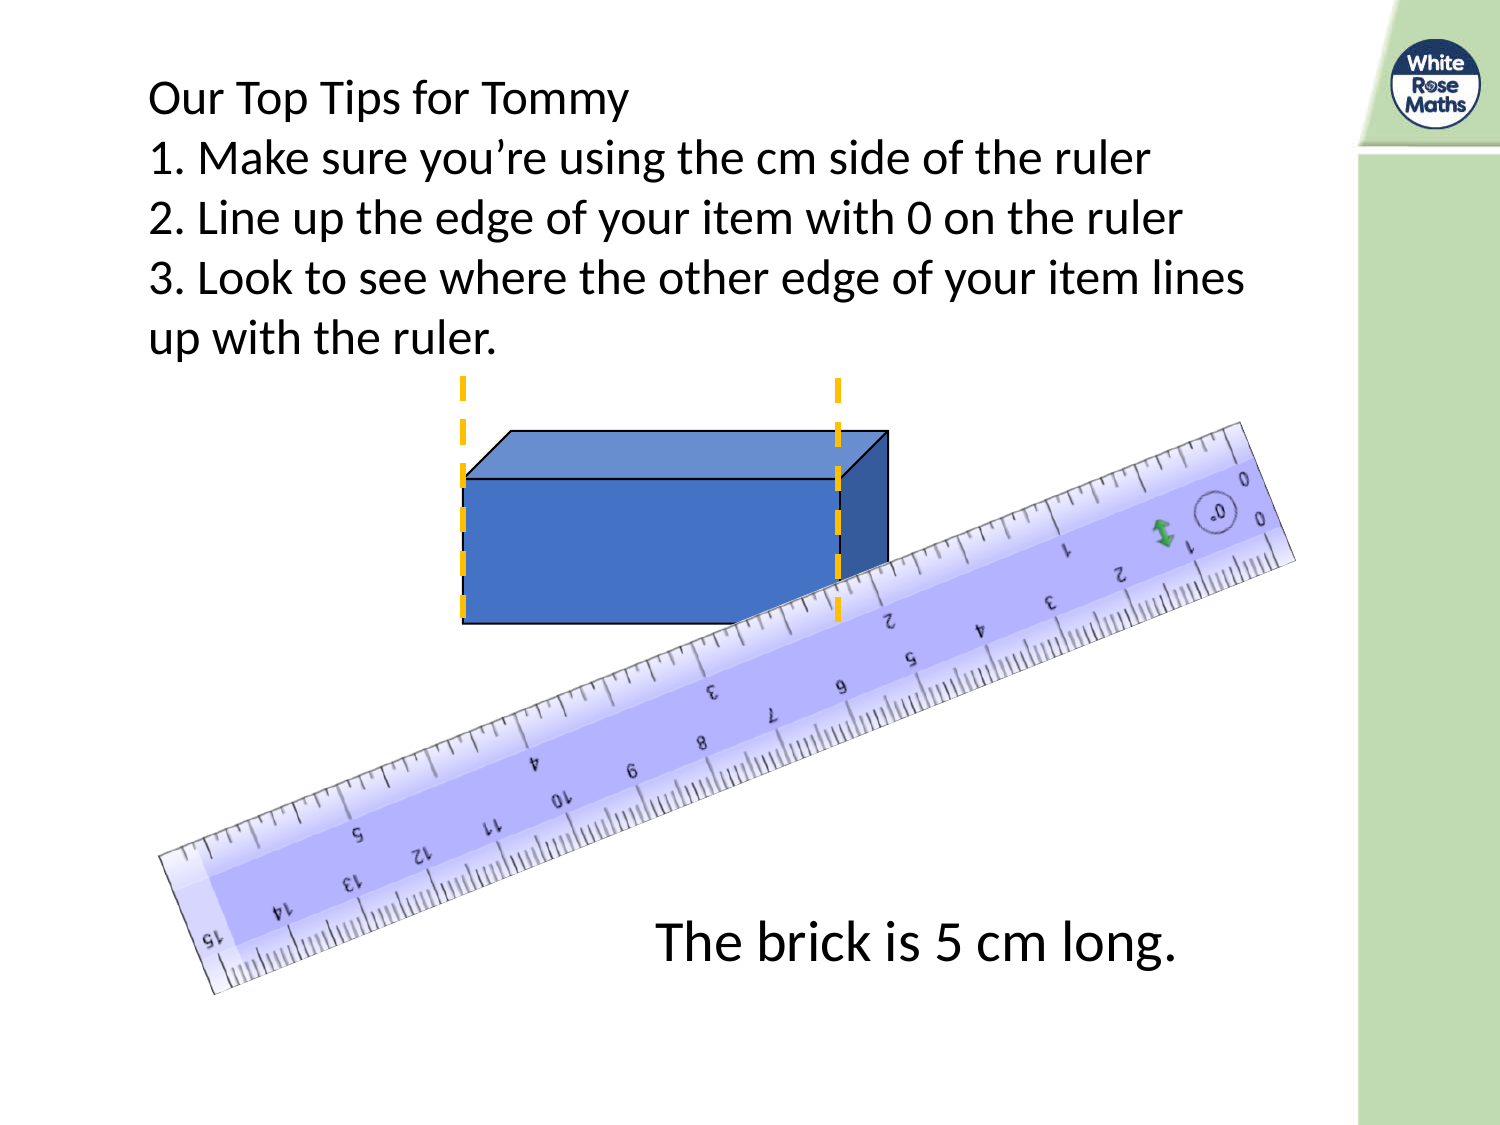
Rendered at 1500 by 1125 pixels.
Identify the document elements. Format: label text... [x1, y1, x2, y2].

text_box [841, 429, 890, 561]
text_box The brick is 5 cm long. [640, 895, 1282, 981]
picture [0, 0, 1500, 1125]
text_box [461, 429, 837, 625]
text_box Our Top Tips for Tommy 1. Make sure you’re using the cm side of the ruler 2. Line up the edge of your item with 0 on the ruler 3. Look to see where the other edge of your item lines up with the ruler. [133, 57, 1282, 373]
